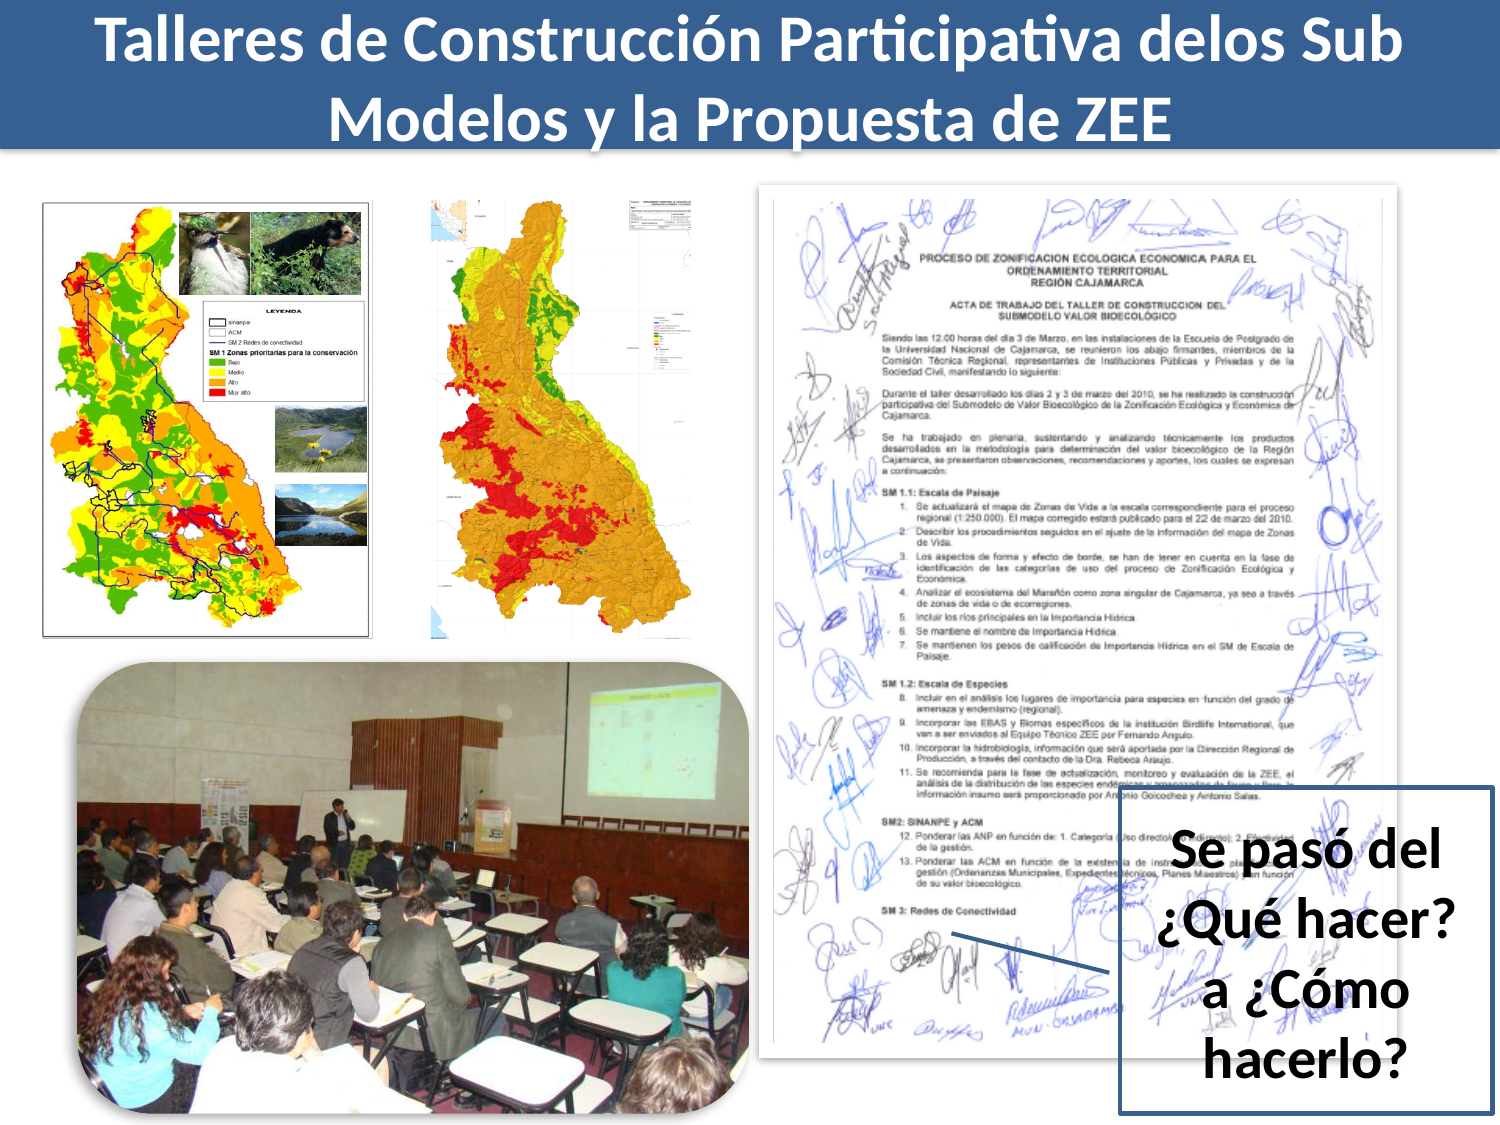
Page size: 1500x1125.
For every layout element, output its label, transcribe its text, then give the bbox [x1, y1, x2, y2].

picture [40, 200, 373, 639]
picture [430, 200, 692, 639]
text_box Se pasó del ¿Qué hacer? a ¿Cómo hacerlo? [1118, 785, 1495, 1116]
picture [76, 661, 750, 1114]
picture [773, 198, 1384, 1044]
title Talleres de Construcción Participativa delos Sub Modelos y la Propuesta de ZEE [0, 0, 1500, 149]
